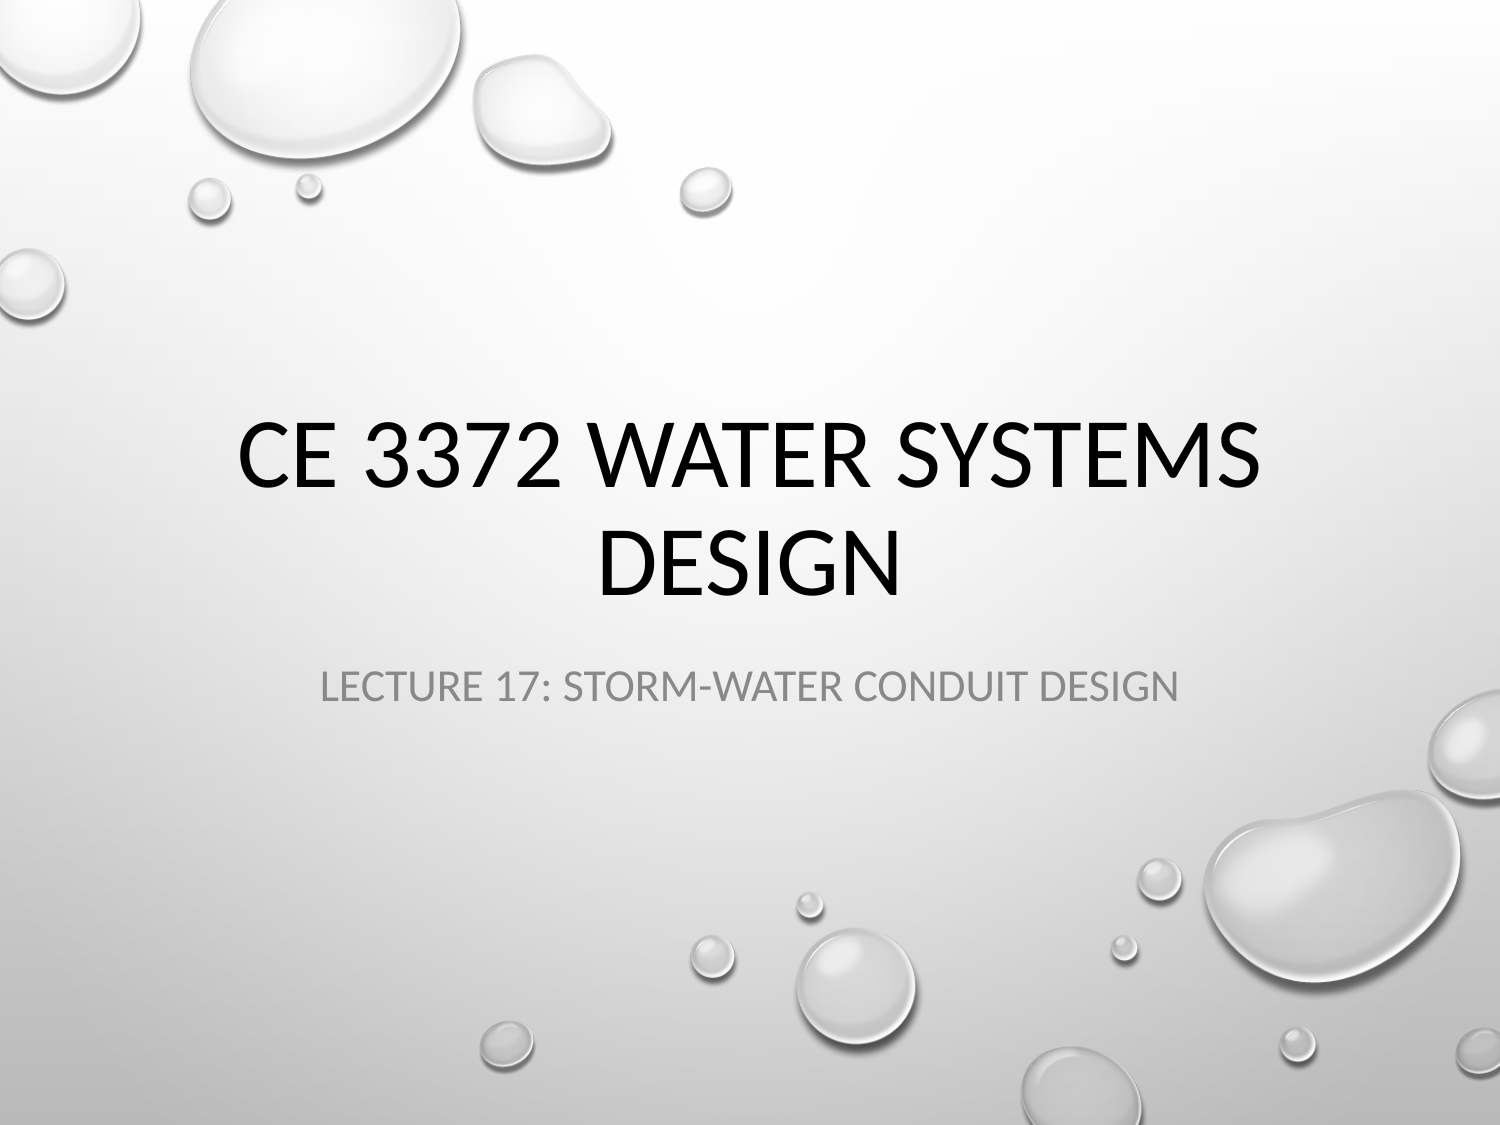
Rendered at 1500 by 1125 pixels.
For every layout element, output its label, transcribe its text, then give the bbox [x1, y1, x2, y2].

picture [0, 0, 1500, 1125]
subtitle Lecture 17: storm-water CONDUIT DESIGN [215, 637, 1285, 863]
title CE 3372 Water Systems Design [215, 213, 1285, 625]
